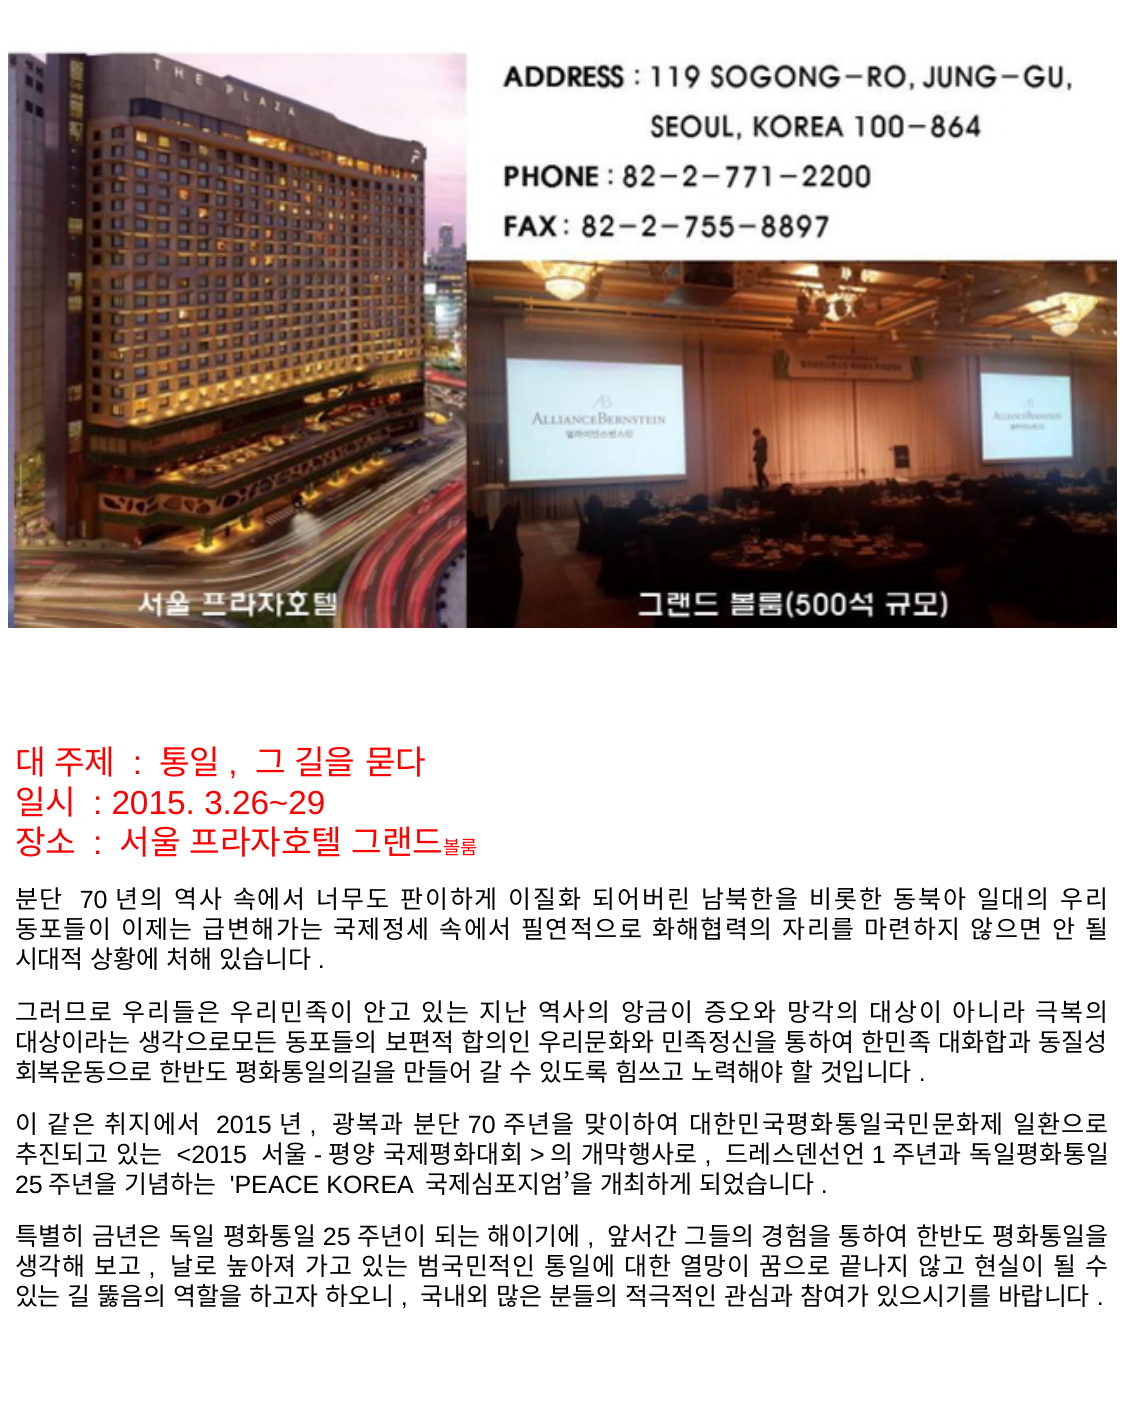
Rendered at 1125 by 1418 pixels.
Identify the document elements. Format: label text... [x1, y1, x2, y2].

text_box 대 주제 : 통일, 그 길을 묻다 일시 : 2015. 3.26~29 장소 : 서울 프라자호텔 그랜드볼룸 분단 70년의 역사 속에서 너무도 판이하게 이질화 되어버린 남북한을 비롯한 동북아 일대의 우리 동포들이 이제는 급변해가는 국제정세 속에서 필연적으로 화해협력의 자리를 마련하지 않으면 안 될 시대적 상황에 처해 있습니다. 그러므로 우리들은 우리민족이 안고 있는 지난 역사의 앙금이 증오와 망각의 대상이 아니라 극복의 대상이라는 생각으로모든 동포들의 보편적 합의인 우리문화와 민족정신을 통하여 한민족 대화합과 동질성 회복운동으로 한반도 평화통일의길을 만들어 갈 수 있도록 힘쓰고 노력해야 할 것입니다. 이 같은 취지에서 2015년, 광복과 분단70주년을 맞이하여 대한민국평화통일국민문화제 일환으로 추진되고 있는 <2015 서울-평양 국제평화대회>의 개막행사로, 드레스덴선언1주년과 독일평화통일 25주년을 기념하는 'PEACE KOREA 국제심포지엄’을 개최하게 되었습니다. 특별히 금년은 독일 평화통일25주년이 되는 해이기에, 앞서간 그들의 경험을 통하여 한반도 평화통일을 생각해 보고, 날로 높아져 가고 있는 범국민적인 통일에 대한 열망이 꿈으로 끝나지 않고 현실이 될 수 있는 길 뚫음의 역할을 하고자 하오니, 국내외 많은 분들의 적극적인 관심과 참여가 있으시기를 바랍니다. [0, 733, 1125, 1318]
picture [8, 42, 1117, 628]
